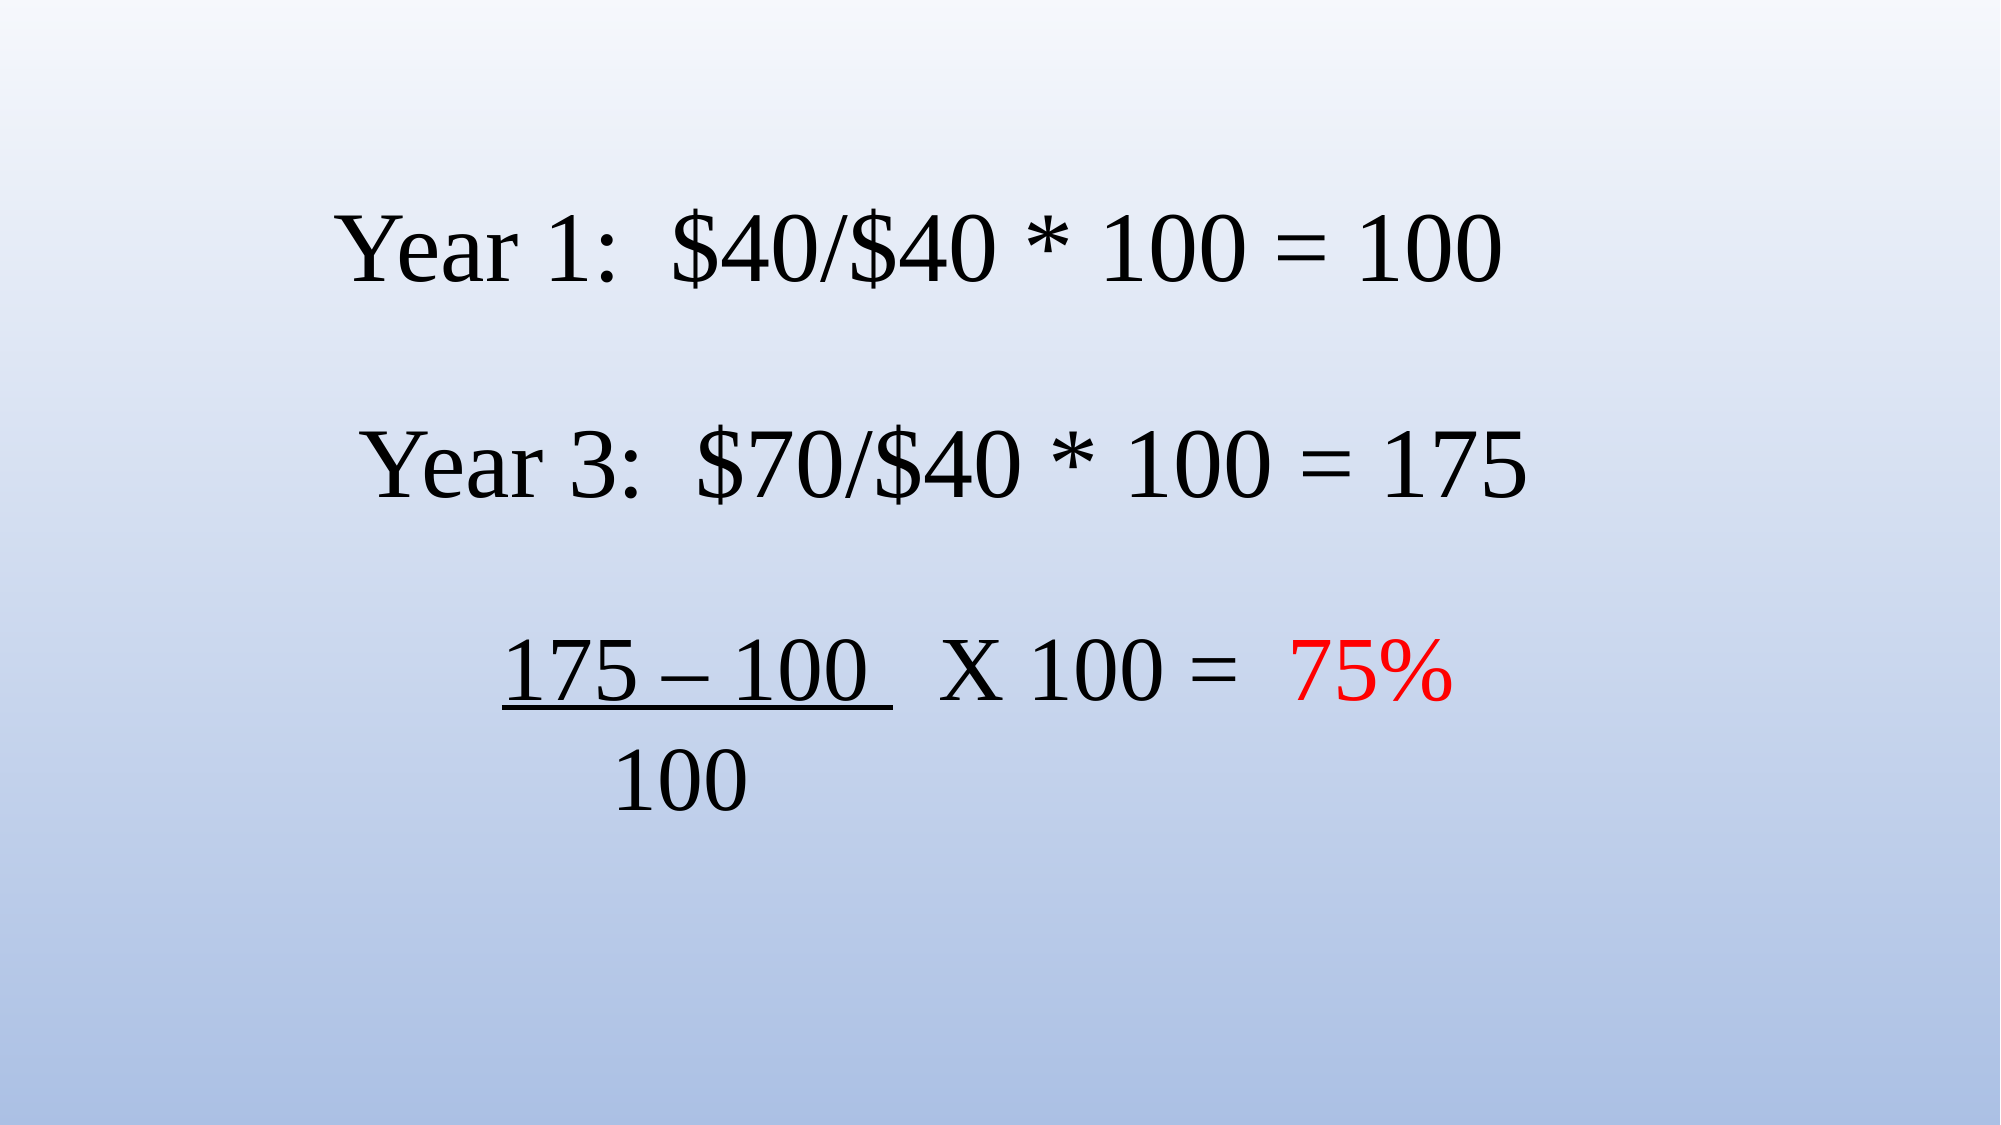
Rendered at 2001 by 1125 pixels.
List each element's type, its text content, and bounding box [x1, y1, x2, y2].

text_box 175 – 100 X 100 = 75% 100 [481, 601, 1482, 836]
title Year 1: $40/$40 * 100 = 100 Year 3: $70/$40 * 100 = 175 [125, 139, 1789, 590]
